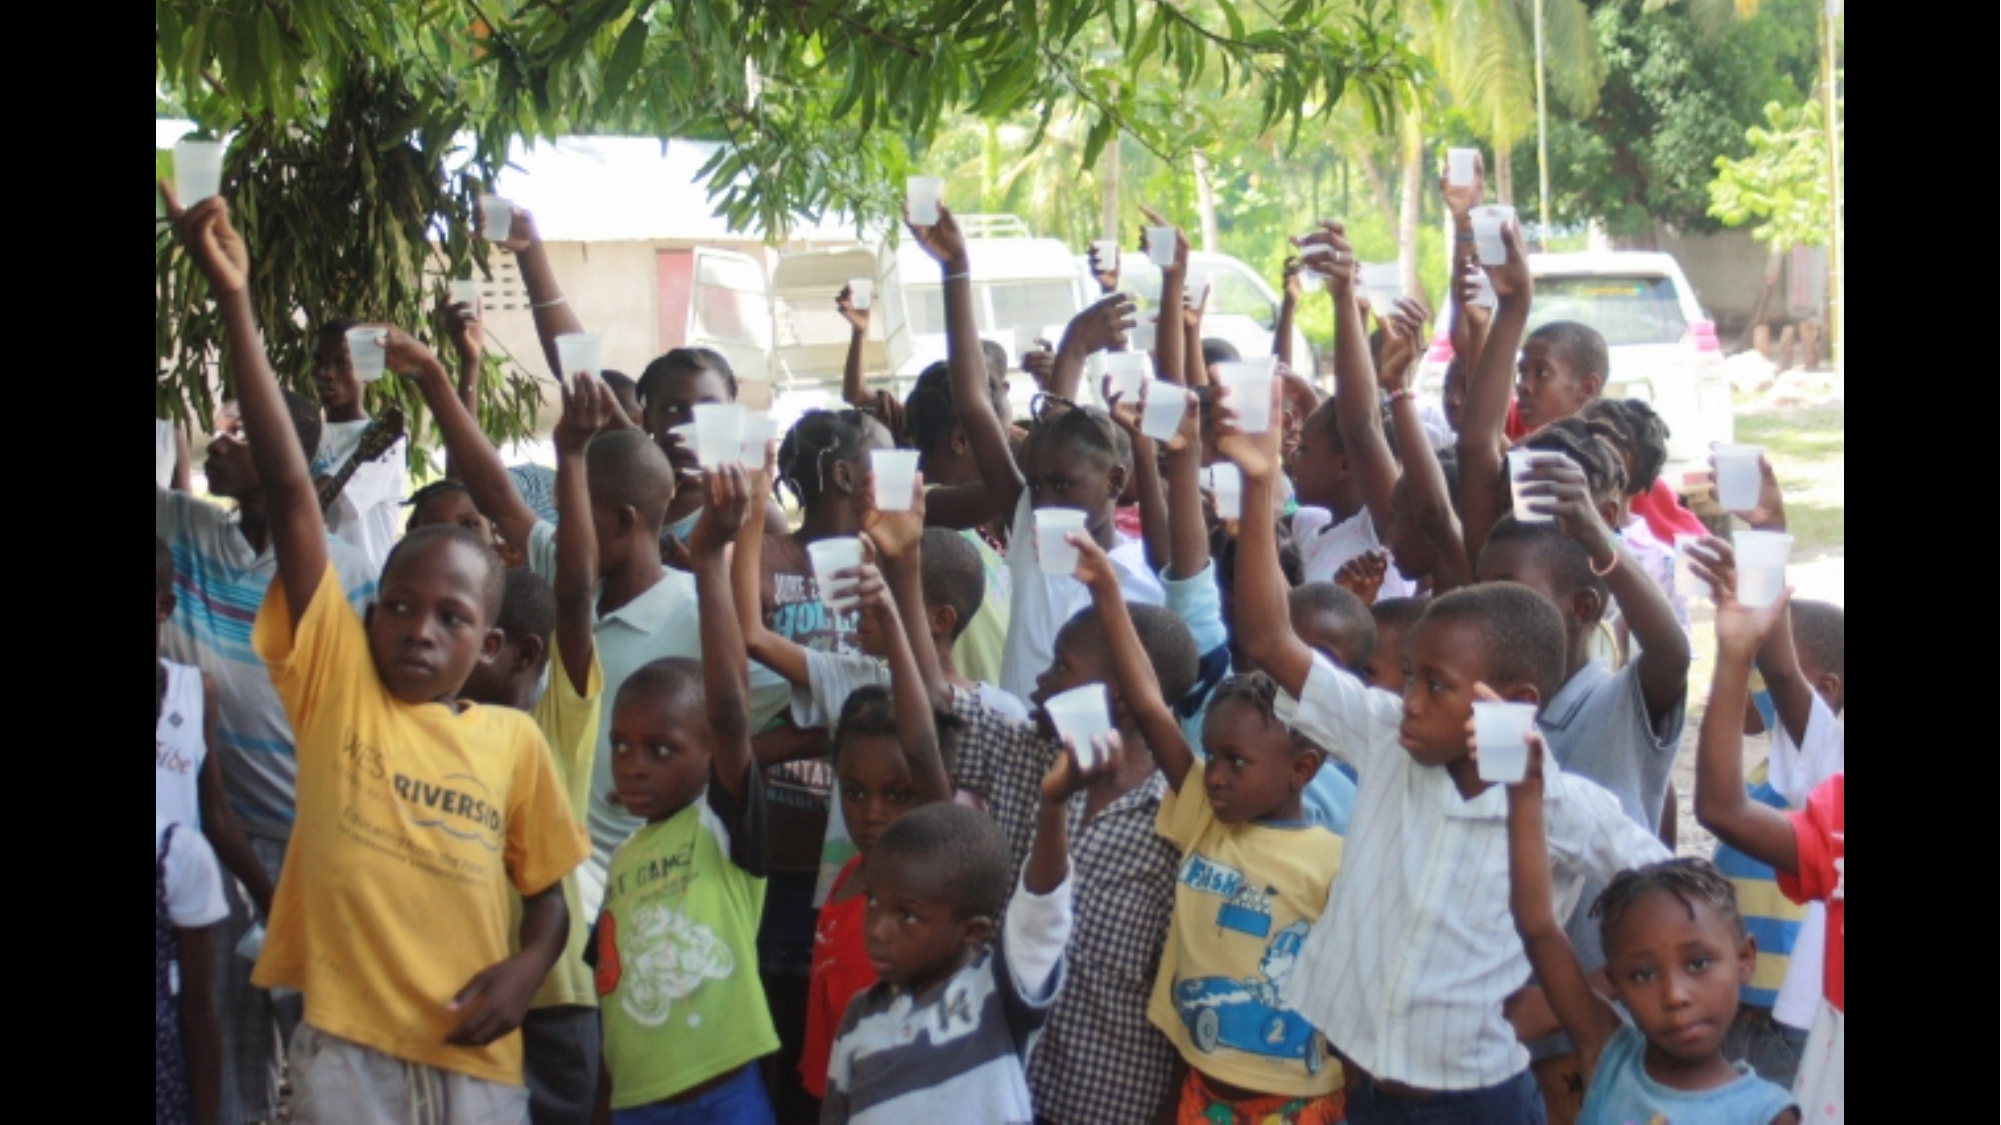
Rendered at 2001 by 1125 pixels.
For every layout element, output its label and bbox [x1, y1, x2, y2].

picture [156, 0, 1844, 1125]
